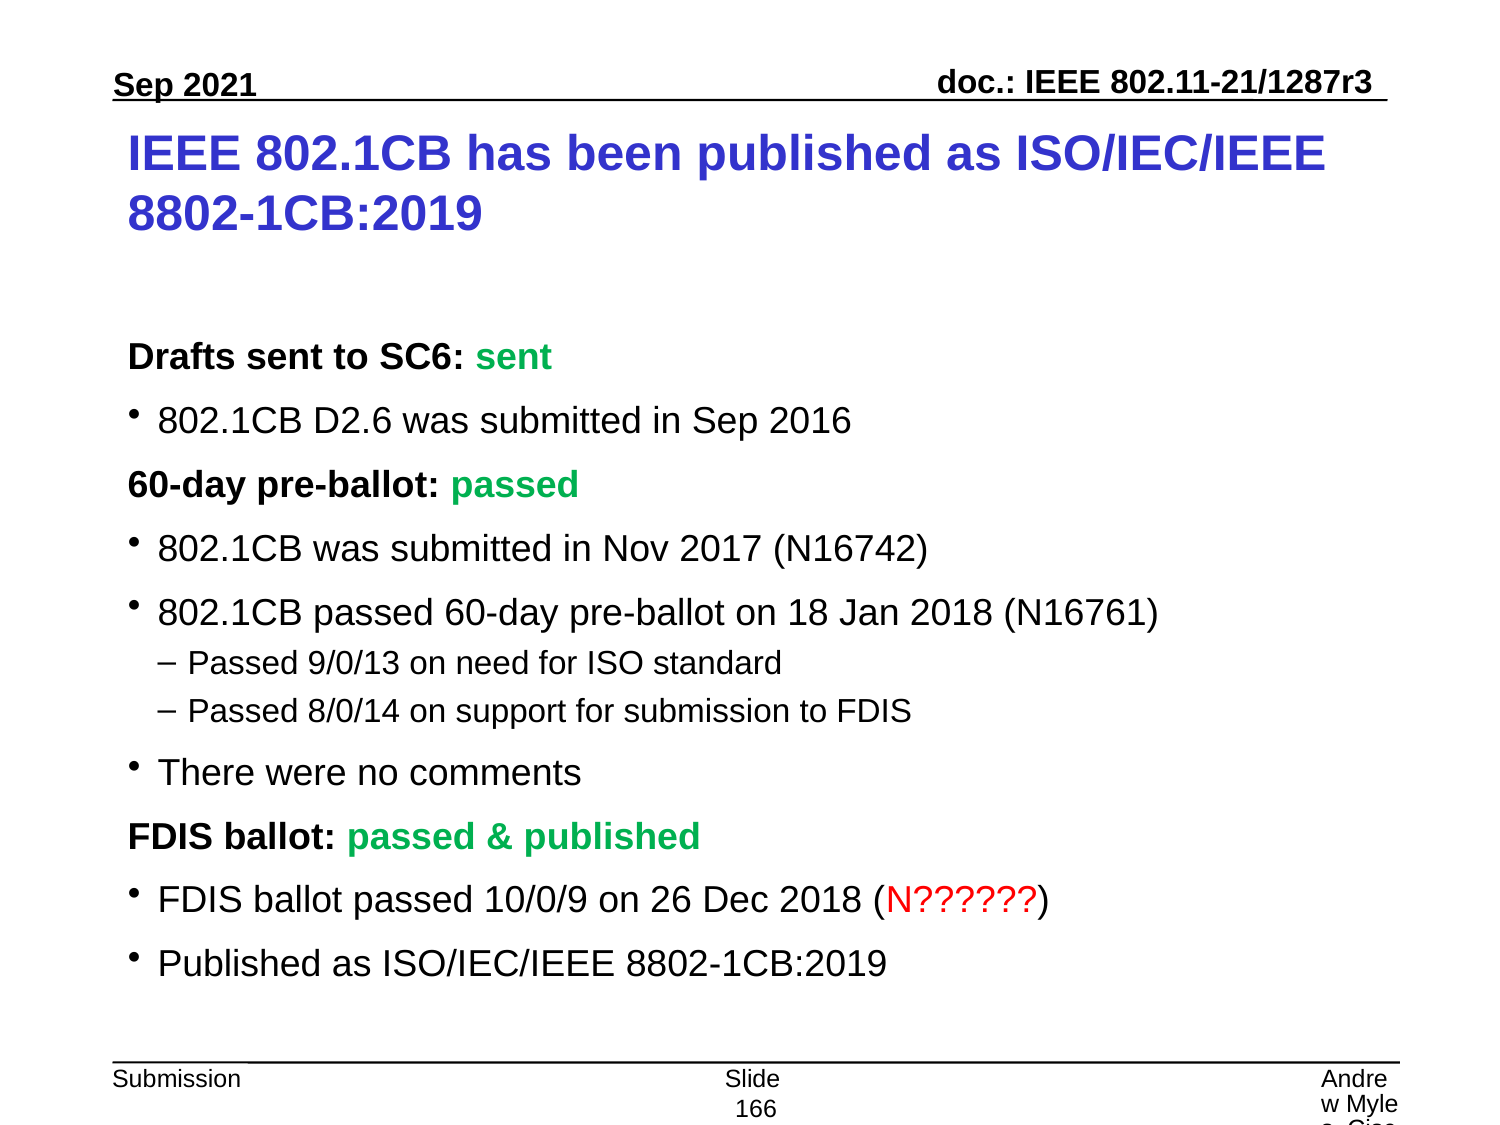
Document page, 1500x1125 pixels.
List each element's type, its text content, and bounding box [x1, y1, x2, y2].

footer Andrew Myles, Cisco [1320, 1061, 1402, 1093]
slide_number Slide 166 [709, 1061, 803, 1093]
title IEEE 802.1CB has been published as ISO/IEC/IEEE 8802-1CB:2019 [112, 112, 1388, 288]
list Drafts sent to SC6: sent 802.1CB D2.6 was submitted in Sep 2016 60-day pre-ballot: passed 802.1CB was submitted in Nov 2017 (N16742) 802.1CB passed 60-day pre-ballot on 18 Jan 2018 (N16761) Passed 9/0/13 on need for ISO standard Passed 8/0/14 on support for submission to FDIS There were no comments FDIS ballot: passed & published FDIS ballot passed 10/0/9 on 26 Dec 2018 (N??????) Published as ISO/IEC/IEEE 8802-1CB:2019 [112, 324, 1388, 1000]
